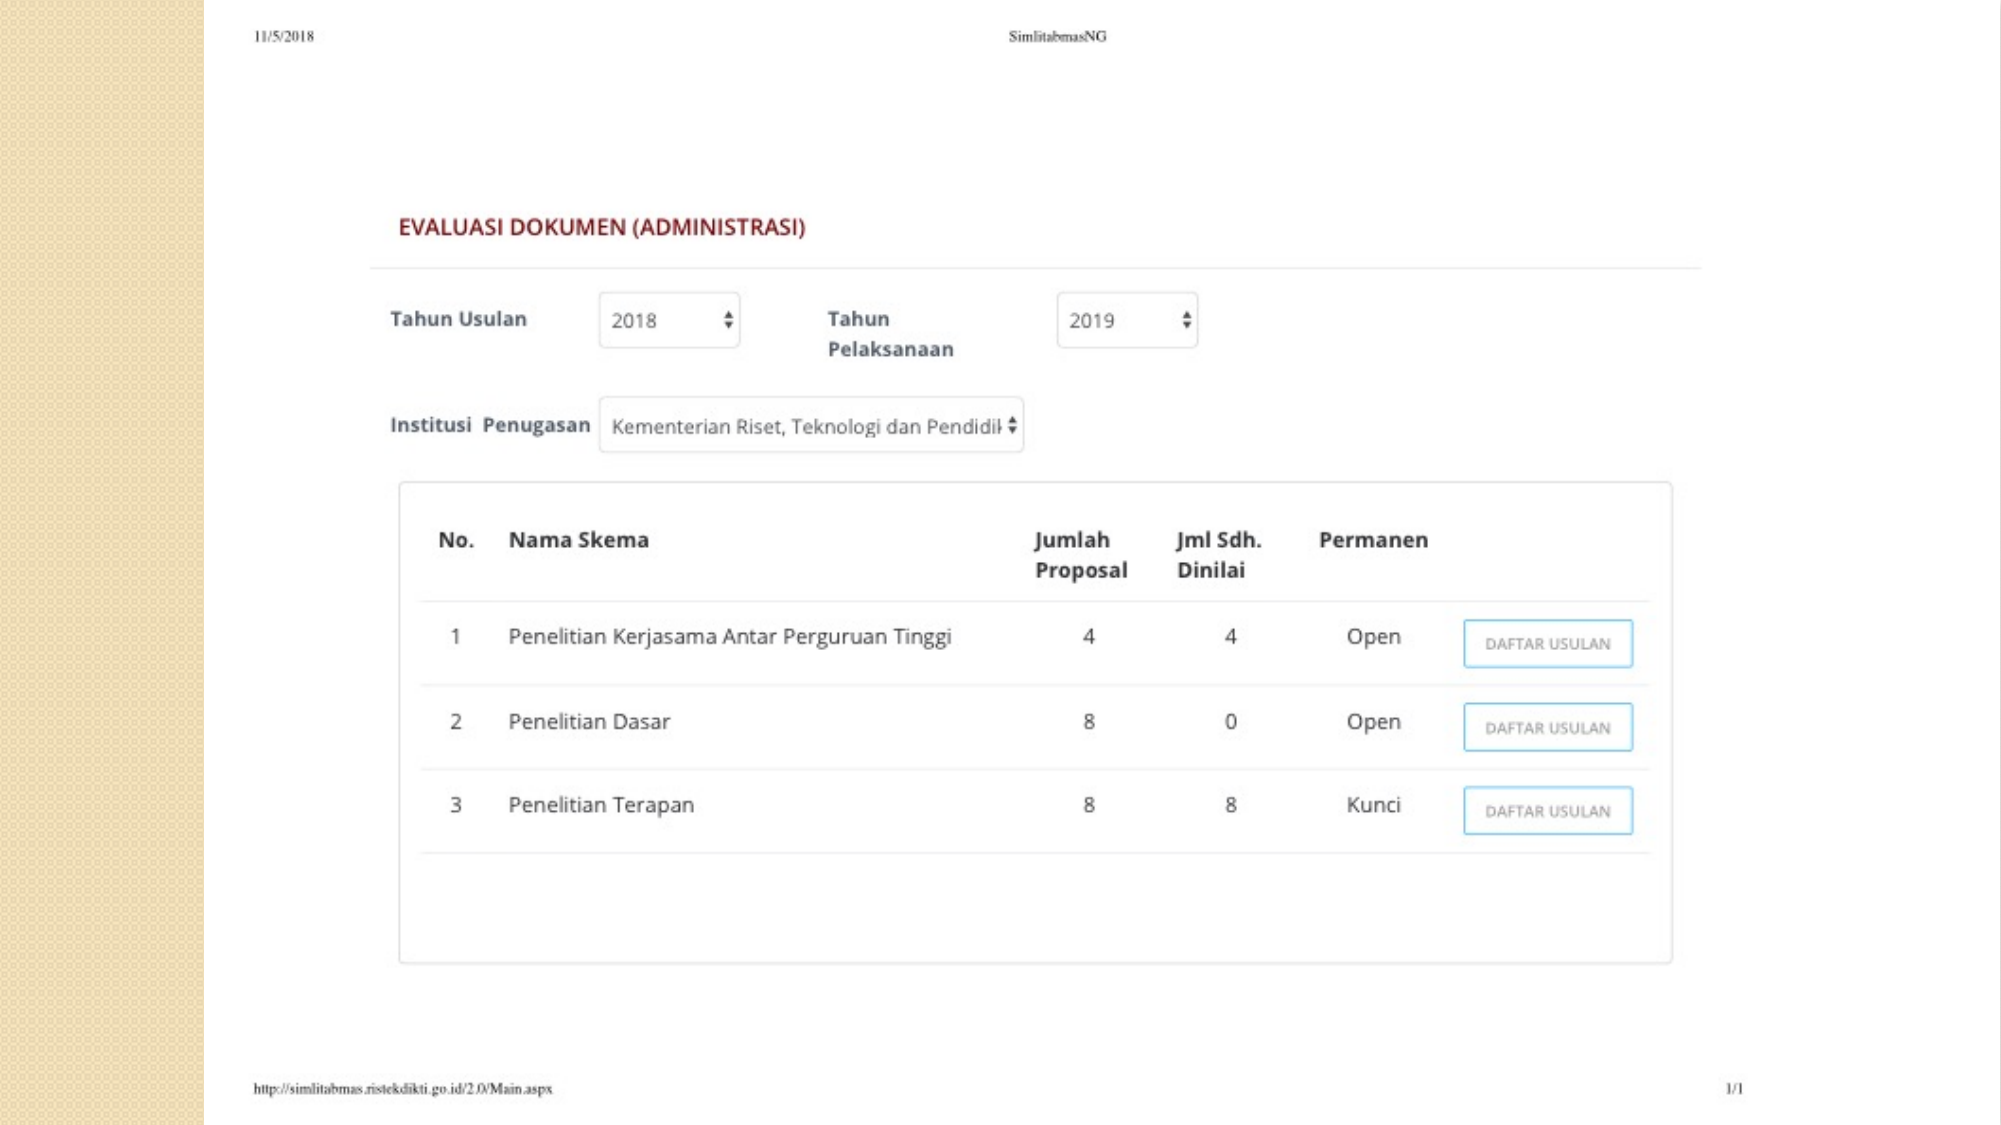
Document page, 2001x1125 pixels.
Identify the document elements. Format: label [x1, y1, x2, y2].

picture [203, 0, 1795, 1125]
